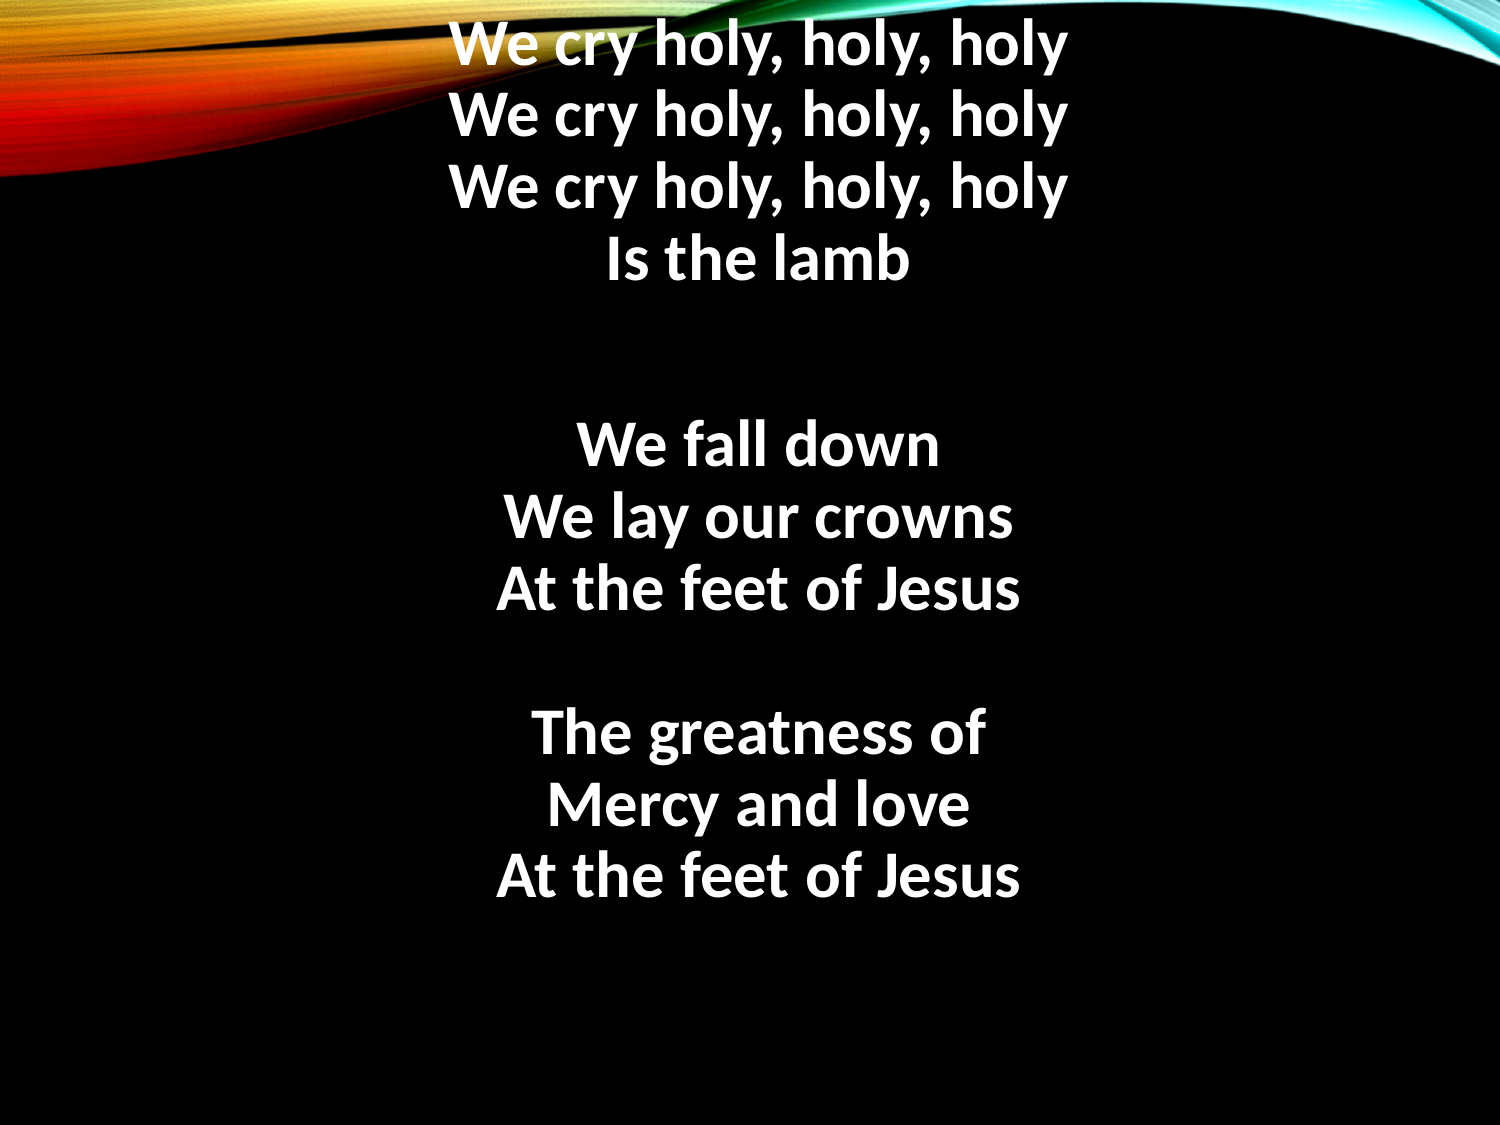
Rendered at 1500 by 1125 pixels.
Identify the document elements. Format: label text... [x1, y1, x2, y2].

list We cry holy, holy, holy We cry holy, holy, holy We cry holy, holy, holy Is the lamb We fall down We lay our crowns At the feet of Jesus The greatness of Mercy and love At the feet of Jesus [0, 0, 1500, 1125]
